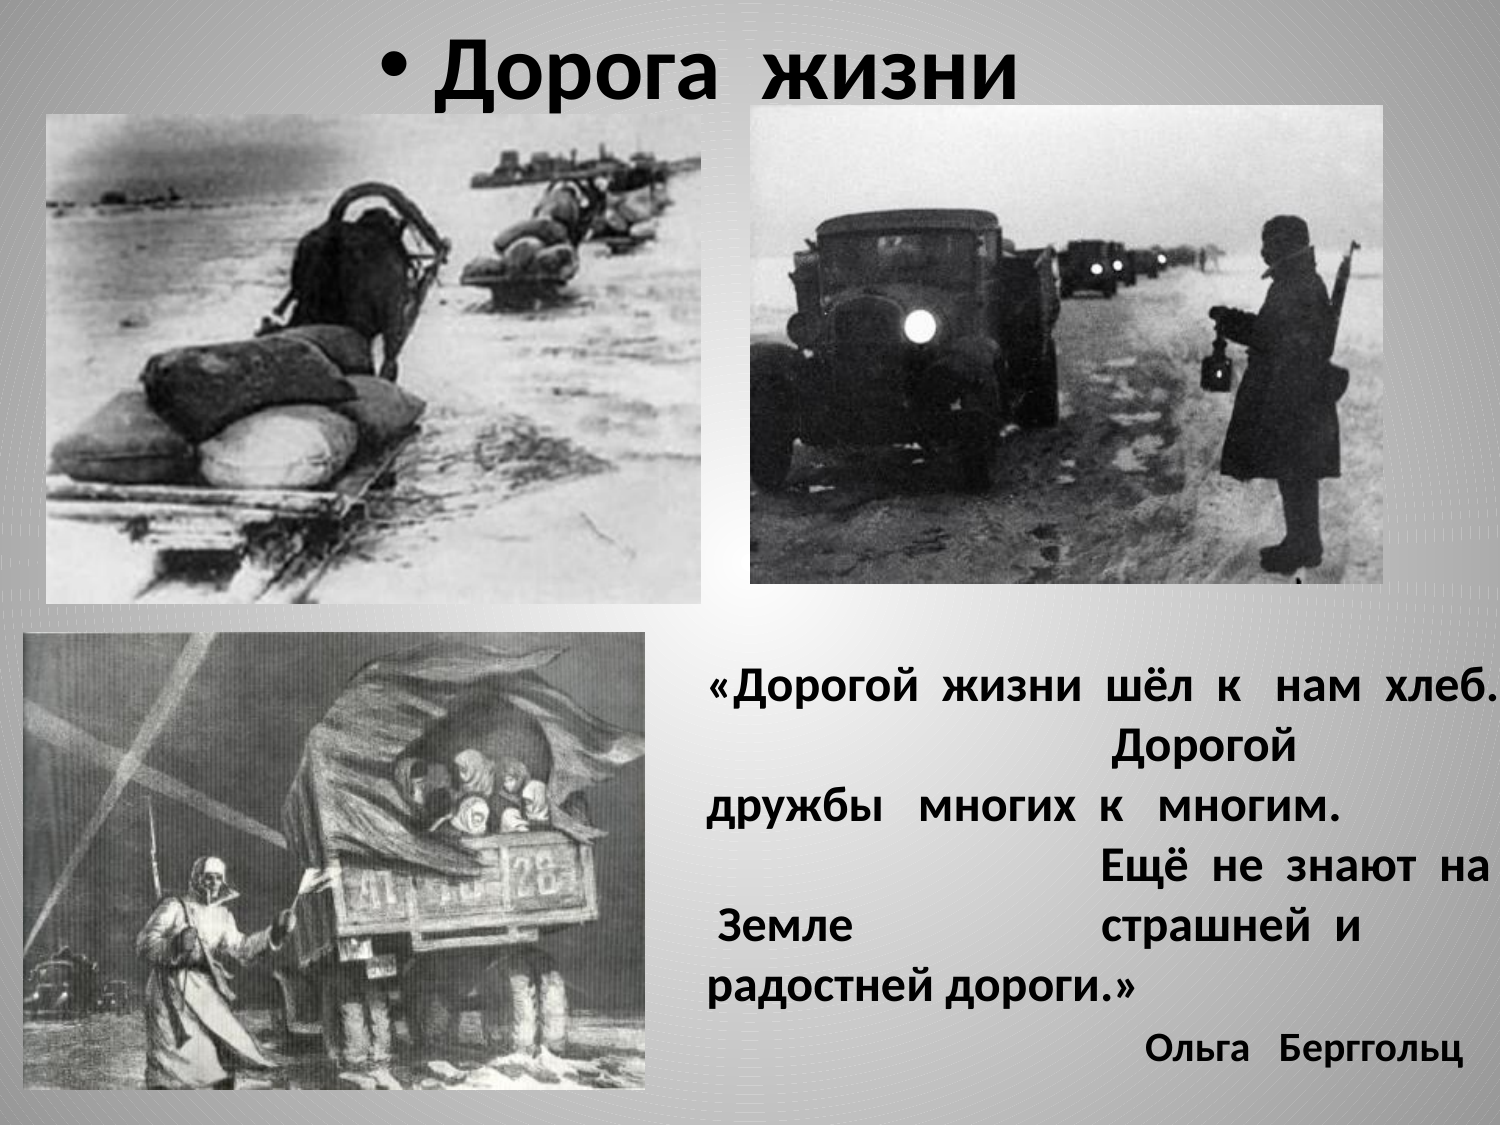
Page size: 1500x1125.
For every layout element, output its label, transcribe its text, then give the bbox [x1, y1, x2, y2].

list Дорога жизни [363, 0, 1426, 223]
title «Дорогой жизни шёл к нам хлеб. Дорогой дружбы многих к многим. Ещё не знают на Земле страшней и радостней дороги.» Ольга Берггольц [691, 597, 1500, 1125]
picture [749, 105, 1383, 585]
picture [46, 114, 702, 604]
picture [23, 632, 645, 1091]
